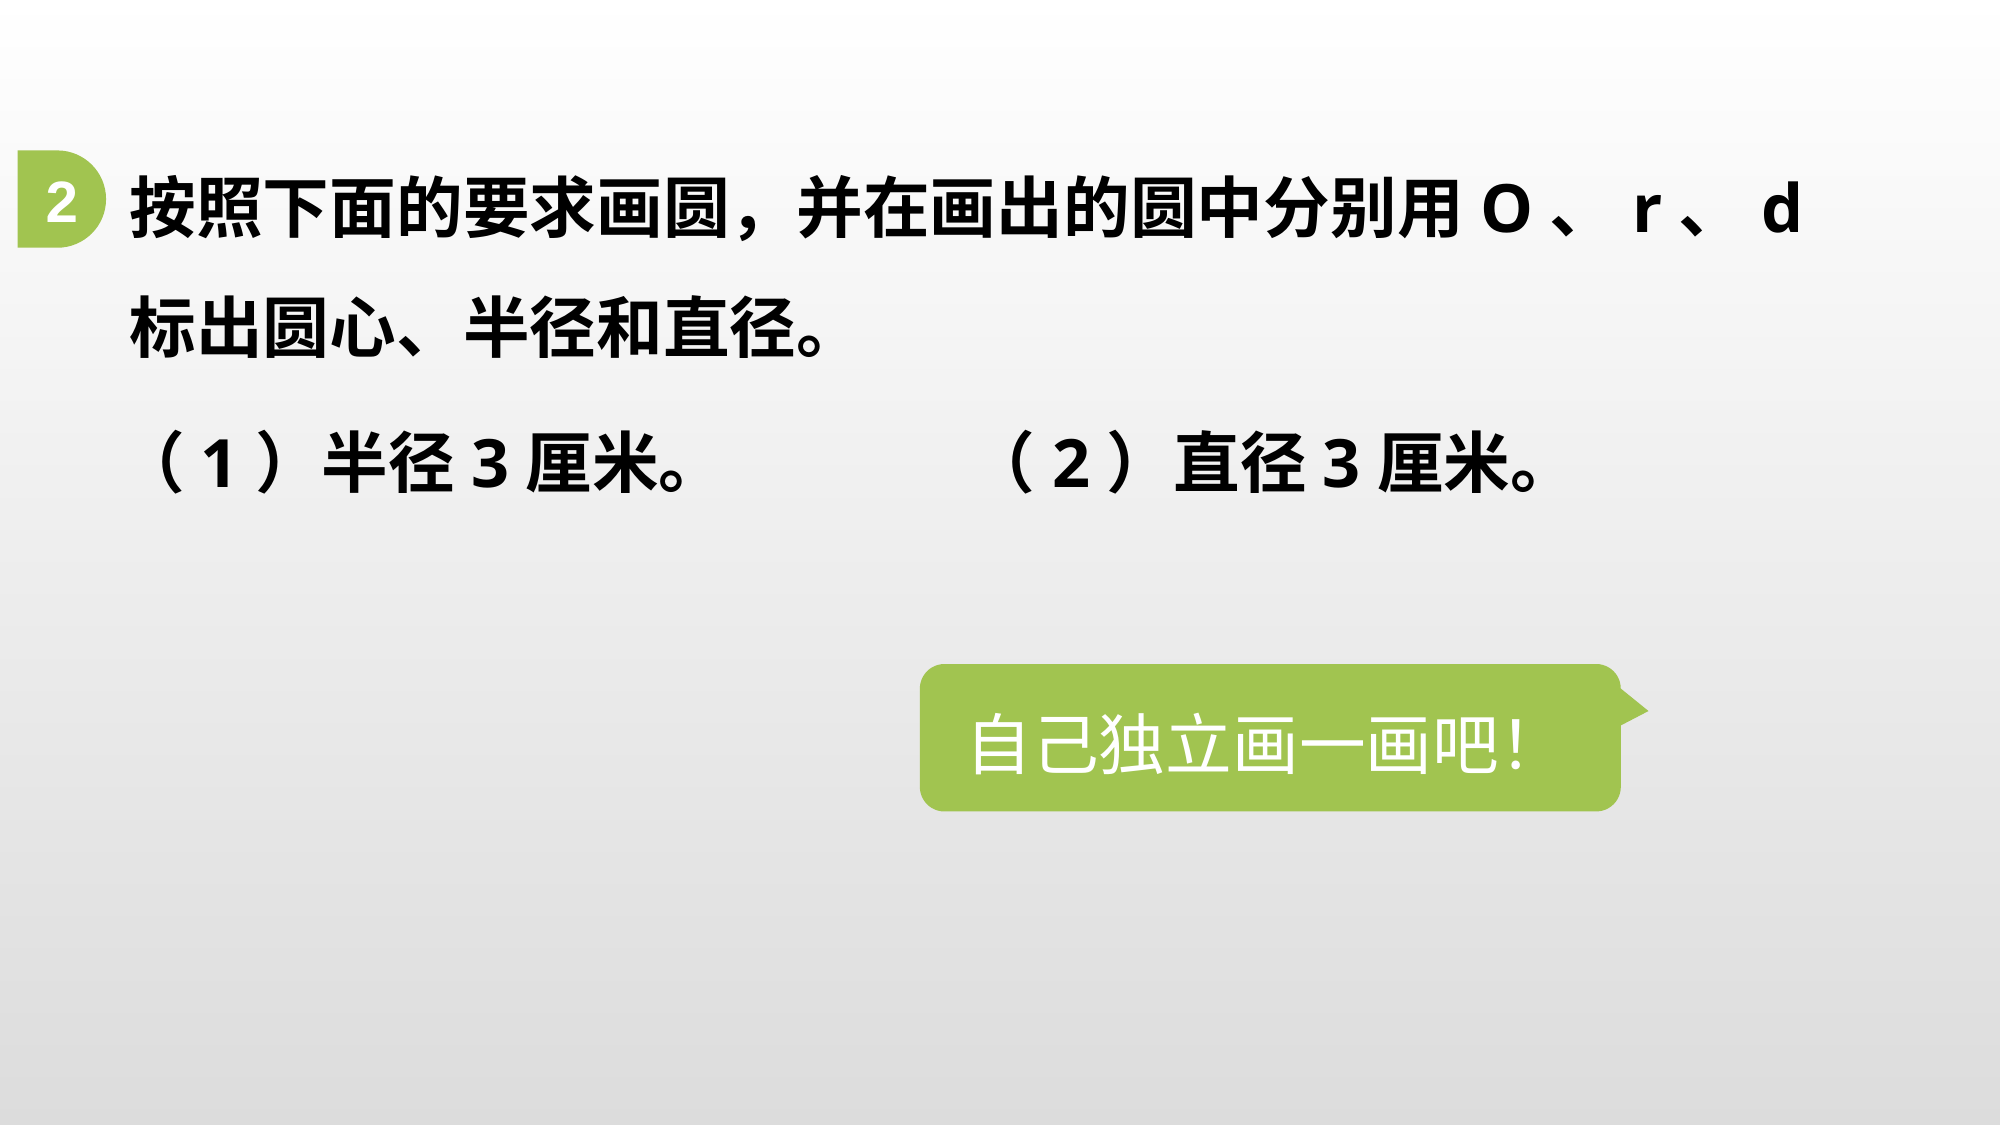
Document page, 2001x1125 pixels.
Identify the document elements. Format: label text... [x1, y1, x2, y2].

text_box 2 [16, 149, 108, 249]
text_box （1）半径3厘米。 （2）直径3厘米。 [103, 312, 1876, 569]
text_box 按照下面的要求画圆，并在画出的圆中分别用O、r、d标出圆心、半径和直径。 [114, 117, 1887, 375]
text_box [919, 655, 1641, 812]
